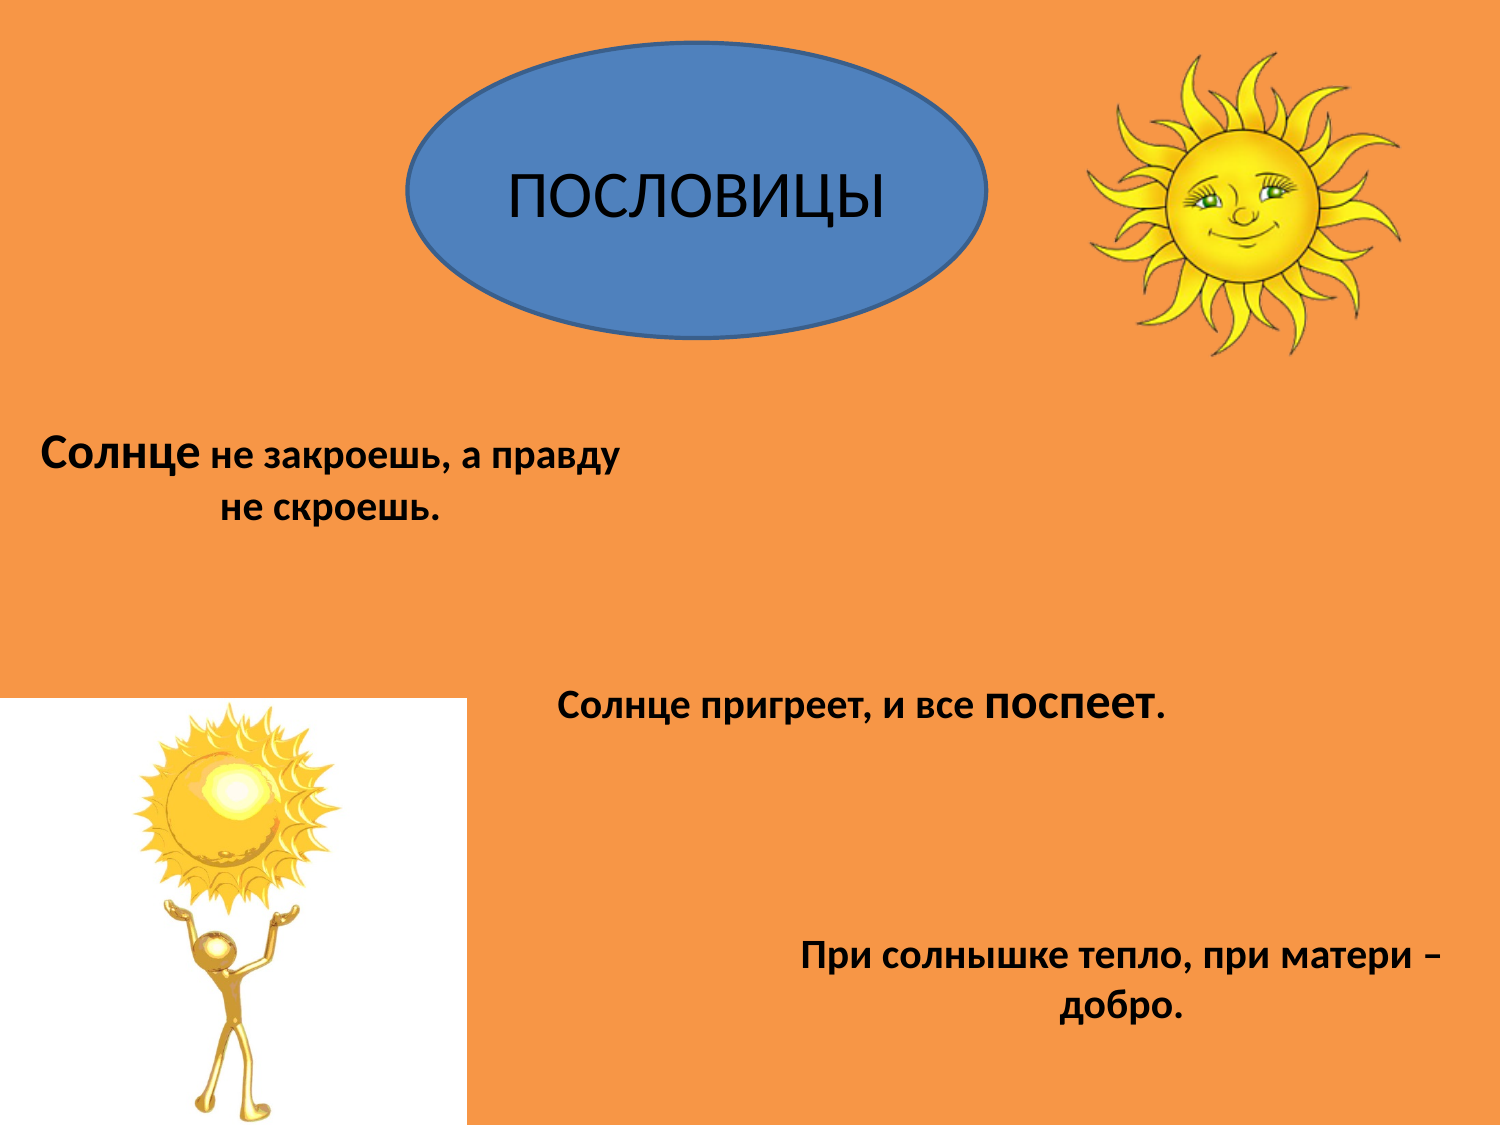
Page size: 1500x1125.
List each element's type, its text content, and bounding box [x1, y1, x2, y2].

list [0, 698, 467, 1125]
text_box Солнце не закроешь, а правду не скроешь. [0, 360, 664, 588]
text_box При солнышке тепло, при матери – добро. [742, 828, 1500, 1125]
text_box ПОСЛОВИЦЫ [405, 40, 989, 341]
text_box Солнце пригреет, и все поспеет. [512, 596, 1213, 801]
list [1068, 42, 1413, 361]
